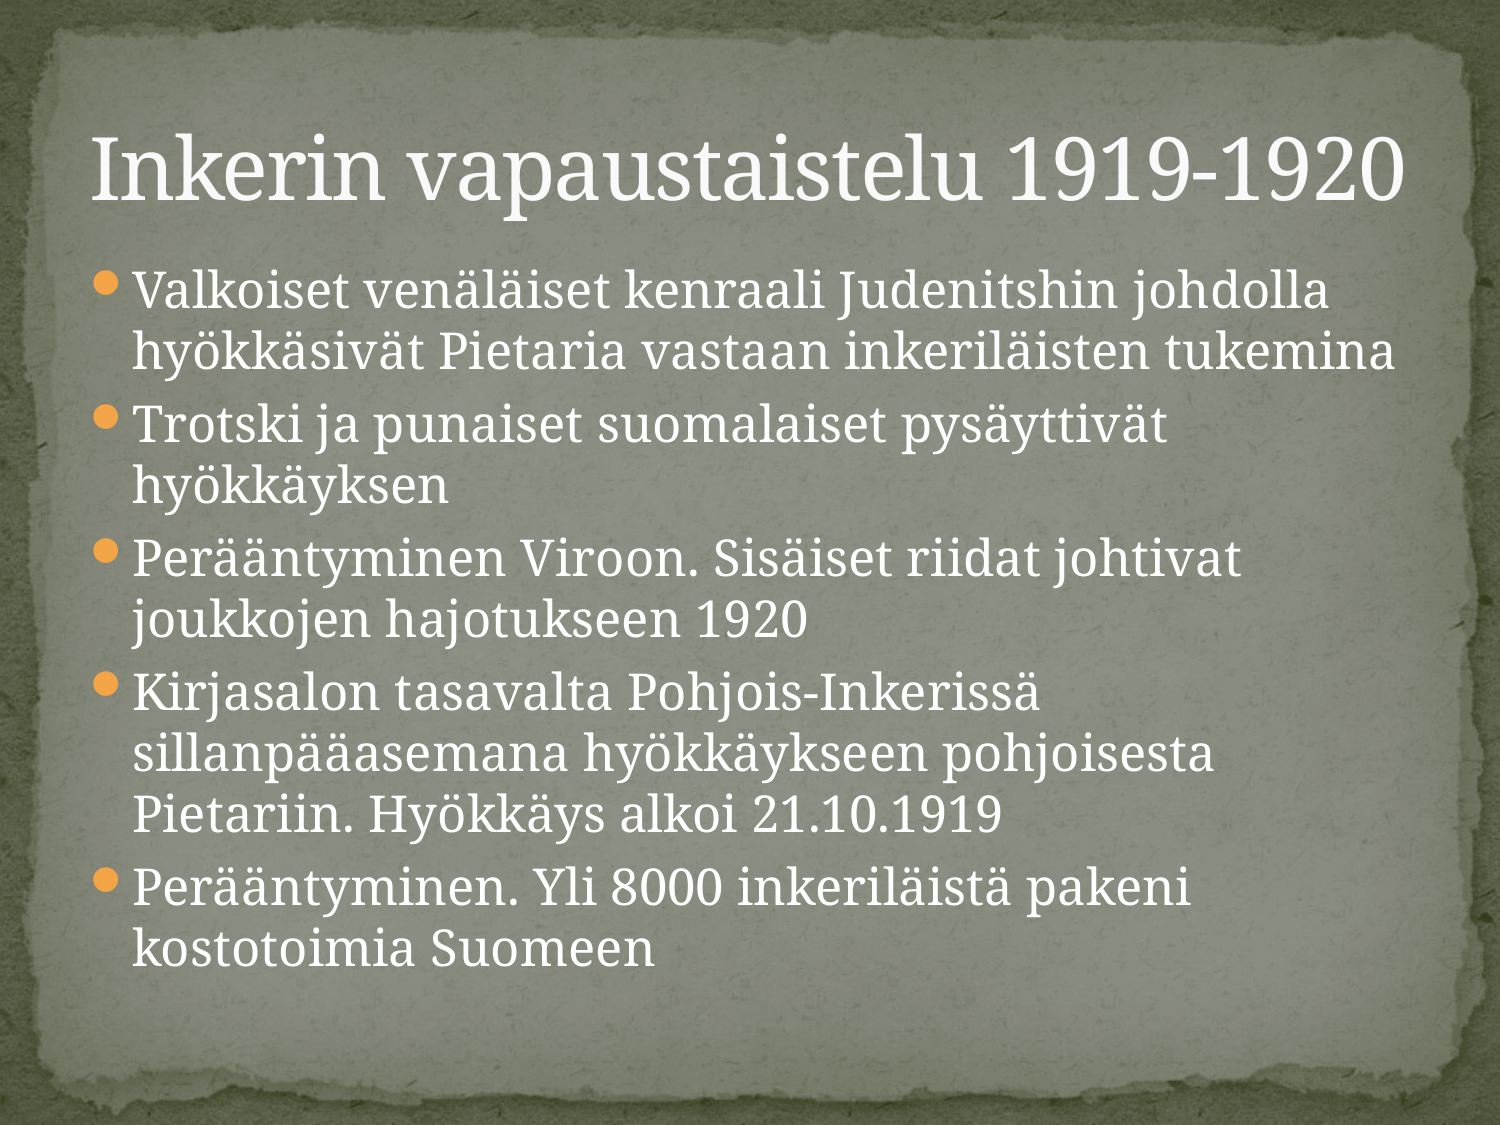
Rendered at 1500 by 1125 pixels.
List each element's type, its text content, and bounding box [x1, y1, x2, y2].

list Valkoiset venäläiset kenraali Judenitshin johdolla hyökkäsivät Pietaria vastaan inkeriläisten tukemina Trotski ja punaiset suomalaiset pysäyttivät hyökkäyksen Perääntyminen Viroon. Sisäiset riidat johtivat joukkojen hajotukseen 1920 Kirjasalon tasavalta Pohjois-Inkerissä sillanpääasemana hyökkäykseen pohjoisesta Pietariin. Hyökkäys alkoi 21.10.1919 Perääntyminen. Yli 8000 inkeriläistä pakeni kostotoimia Suomeen [75, 249, 1425, 1000]
title Inkerin vapaustaistelu 1919-1920 [74, 24, 1425, 225]
